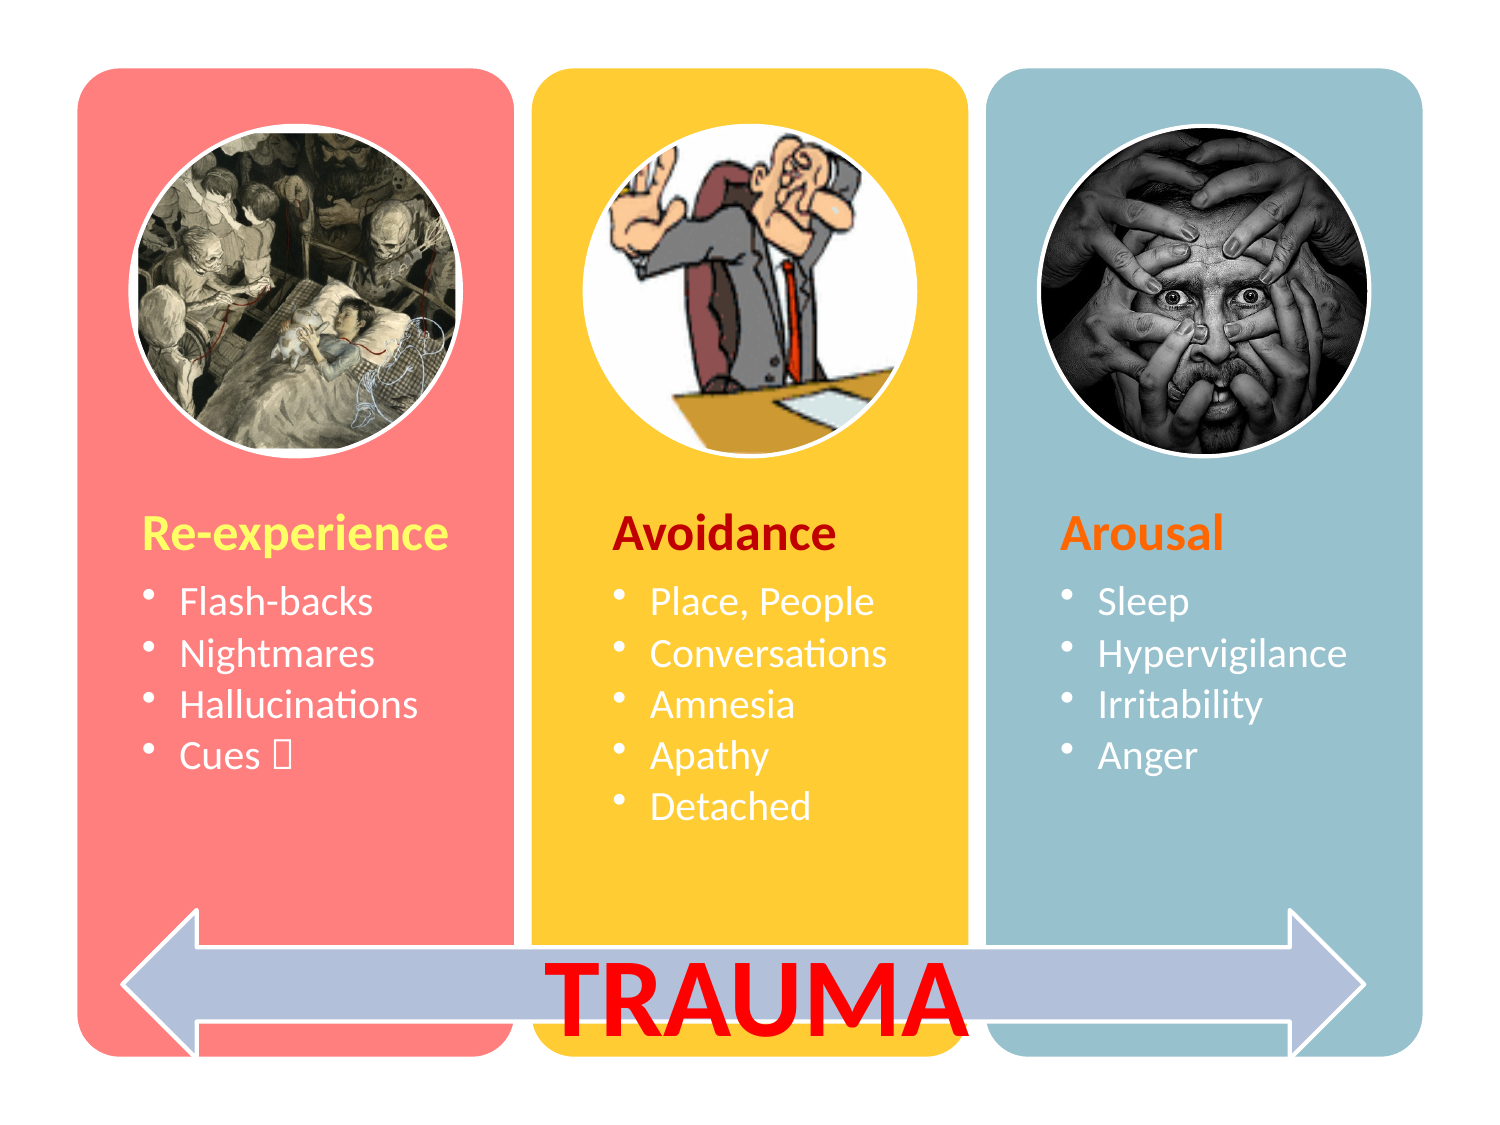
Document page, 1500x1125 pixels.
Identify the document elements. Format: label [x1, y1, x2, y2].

list [74, 66, 1426, 1060]
